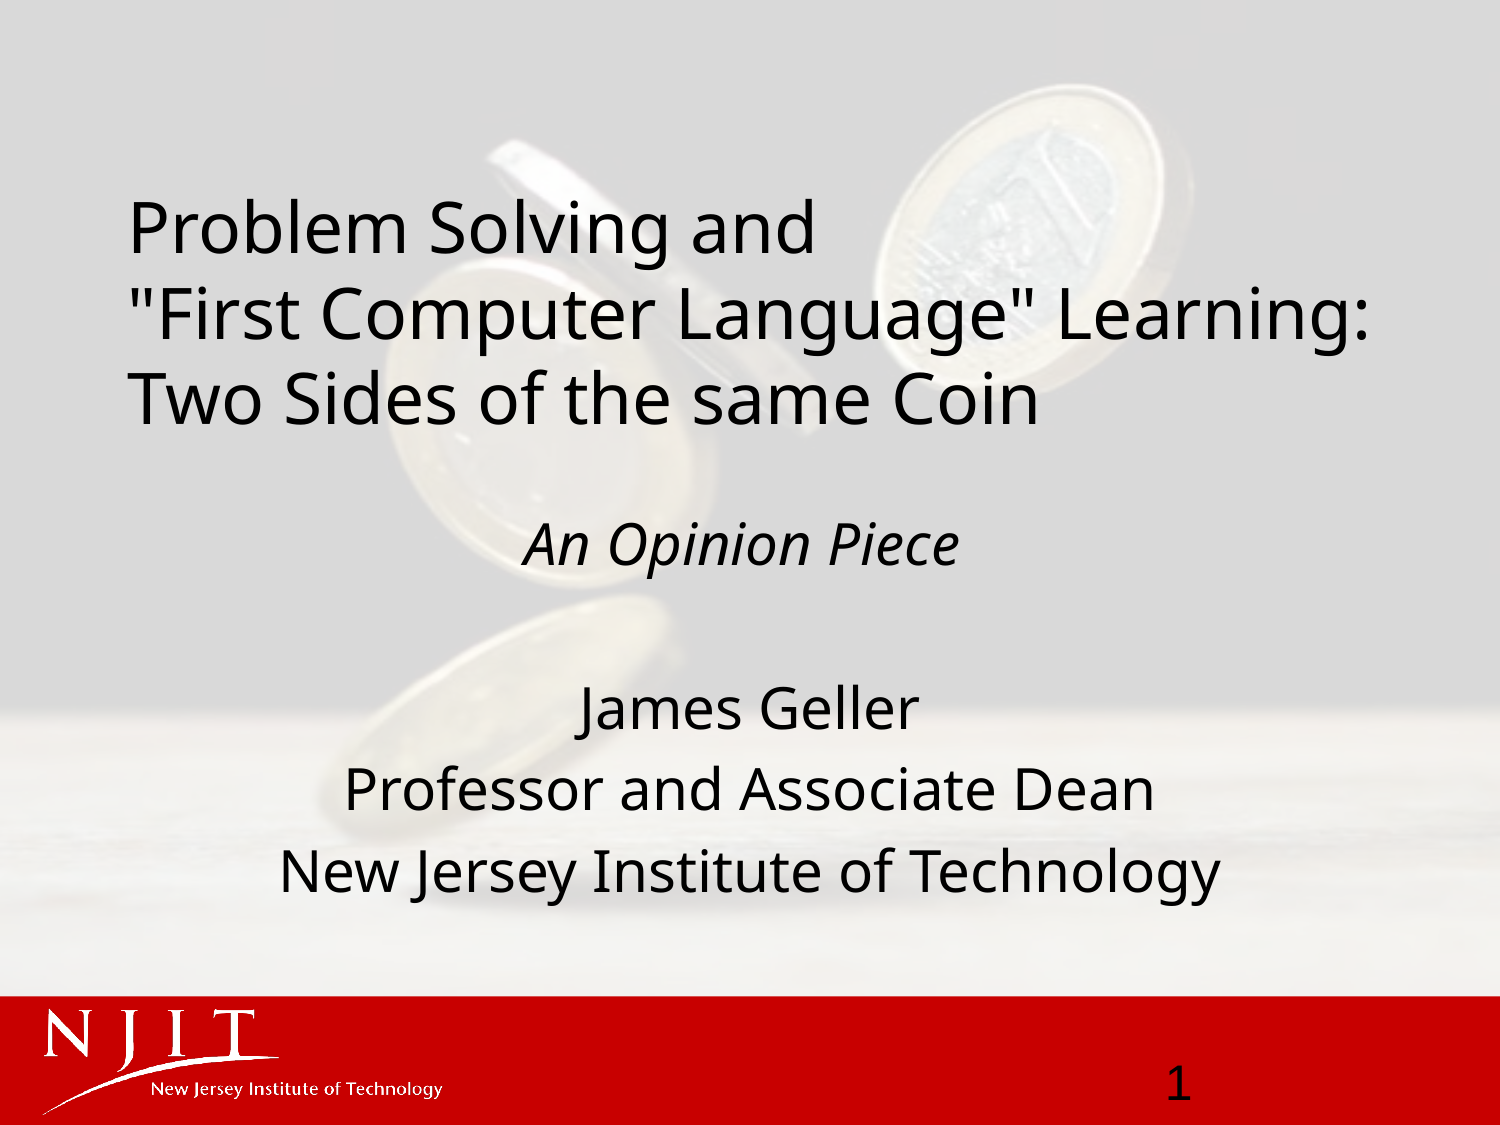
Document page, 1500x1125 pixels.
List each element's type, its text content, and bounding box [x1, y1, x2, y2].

title Problem Solving and "First Computer Language" Learning: Two Sides of the same Coin [112, 174, 1388, 467]
subtitle An Opinion Piece James Geller Professor and Associate Dean New Jersey Institute of Technology [225, 500, 1275, 925]
slide_number 1 [1149, 1042, 1500, 1103]
picture [42, 1008, 443, 1115]
